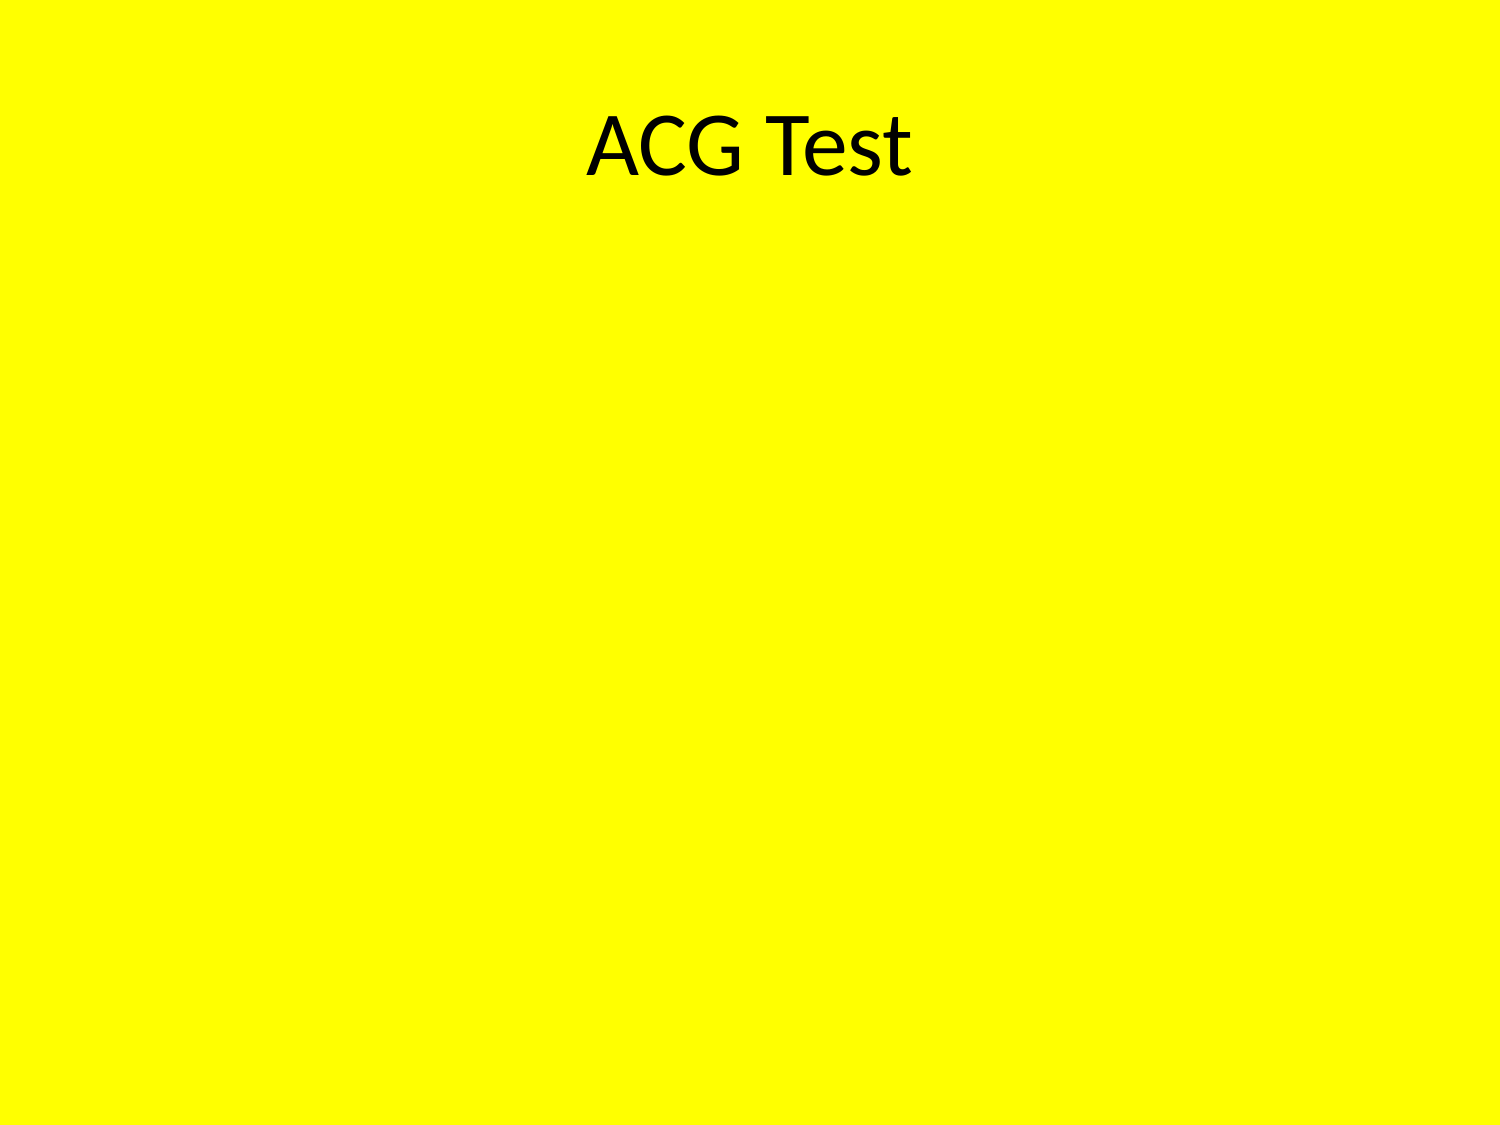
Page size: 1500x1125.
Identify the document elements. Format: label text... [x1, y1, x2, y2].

title ACG Test [75, 45, 1425, 233]
